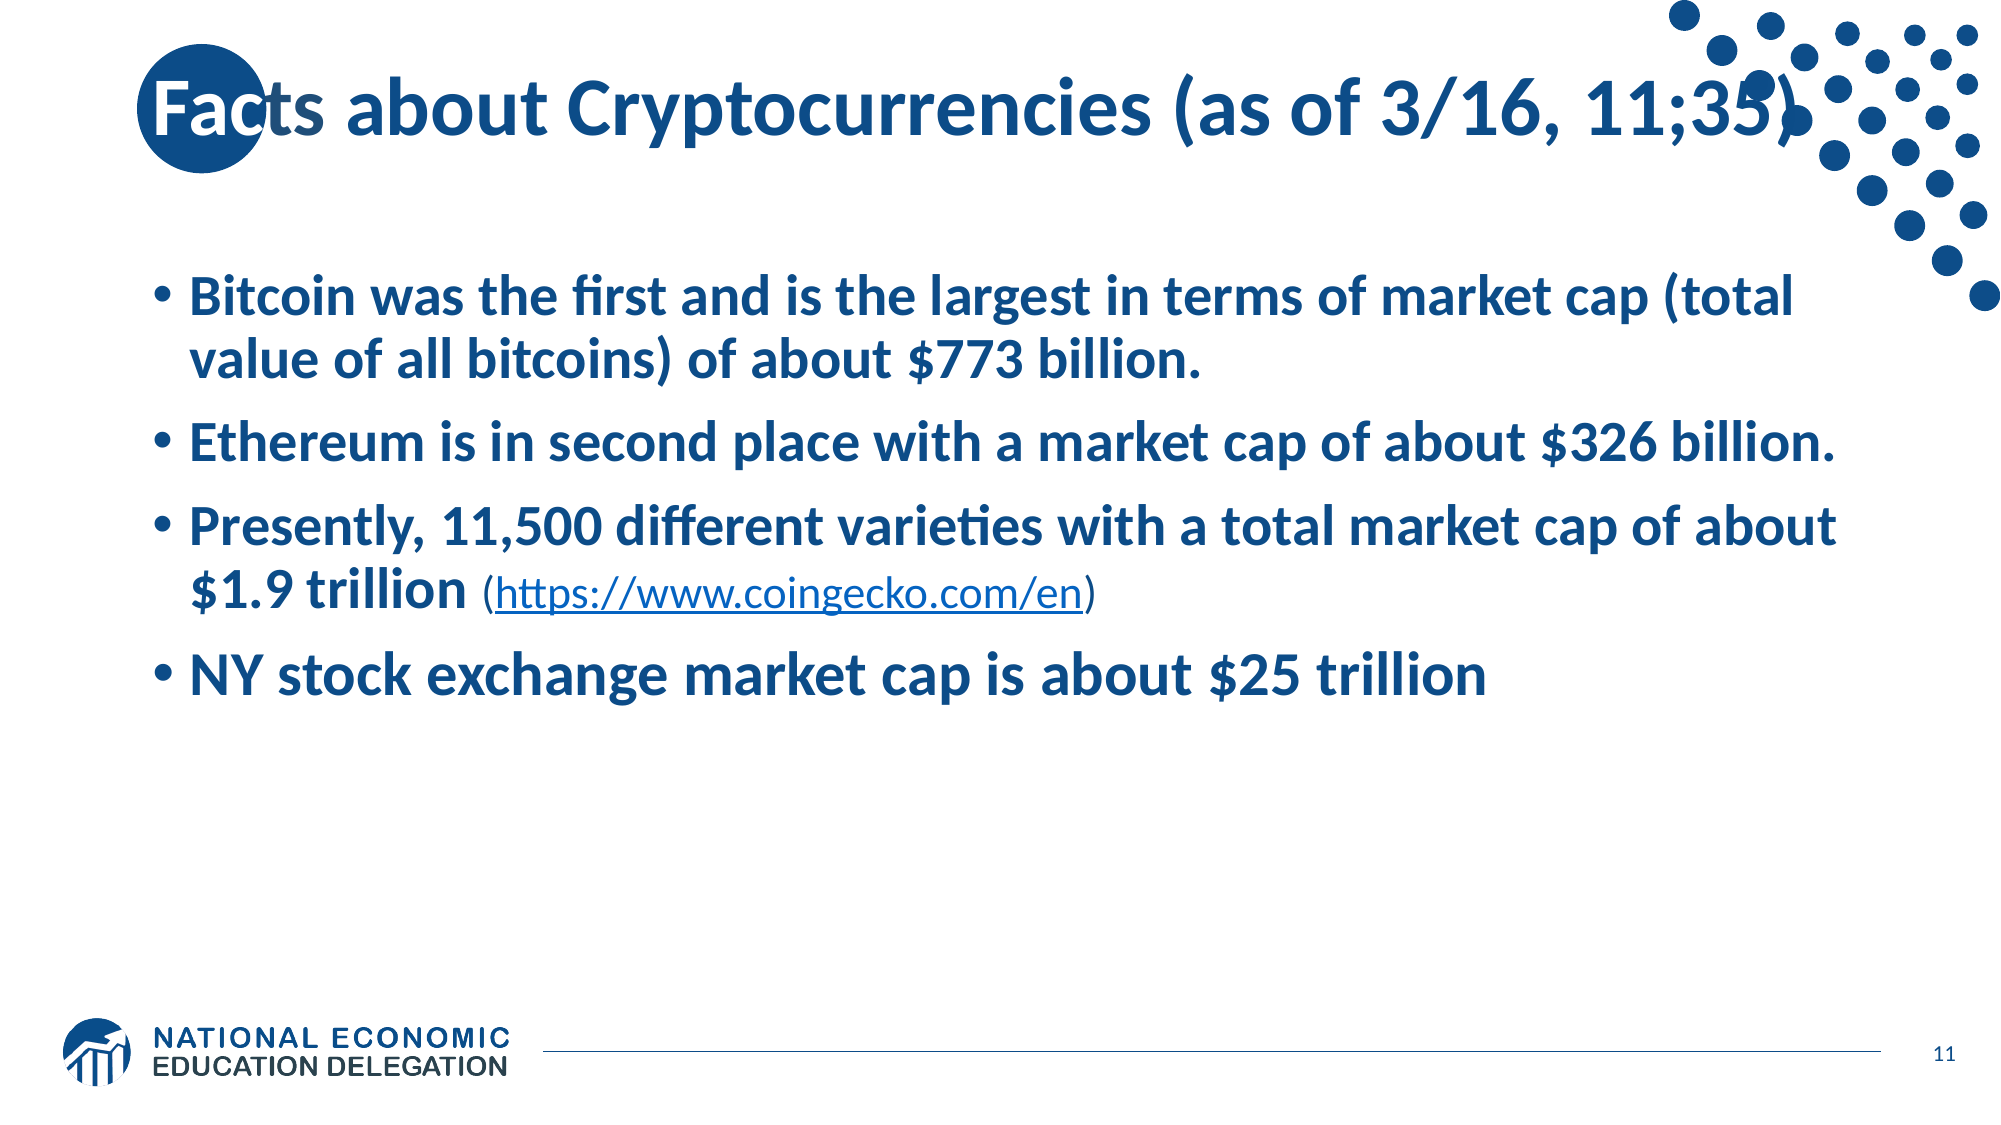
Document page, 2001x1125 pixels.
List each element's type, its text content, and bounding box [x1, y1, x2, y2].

list Bitcoin was the first and is the largest in terms of market cap (total value of all bitcoins) of about $773 billion. Ethereum is in second place with a market cap of about $326 billion. Presently, 11,500 different varieties with a total market cap of about $1.9 trillion (https://www.coingecko.com/en) NY stock exchange market cap is about $25 trillion [137, 257, 1863, 972]
picture [55, 1013, 520, 1091]
slide_number 11 [1521, 1022, 1972, 1082]
title Facts about Cryptocurrencies (as of 3/16, 11;35) [137, 0, 1863, 218]
